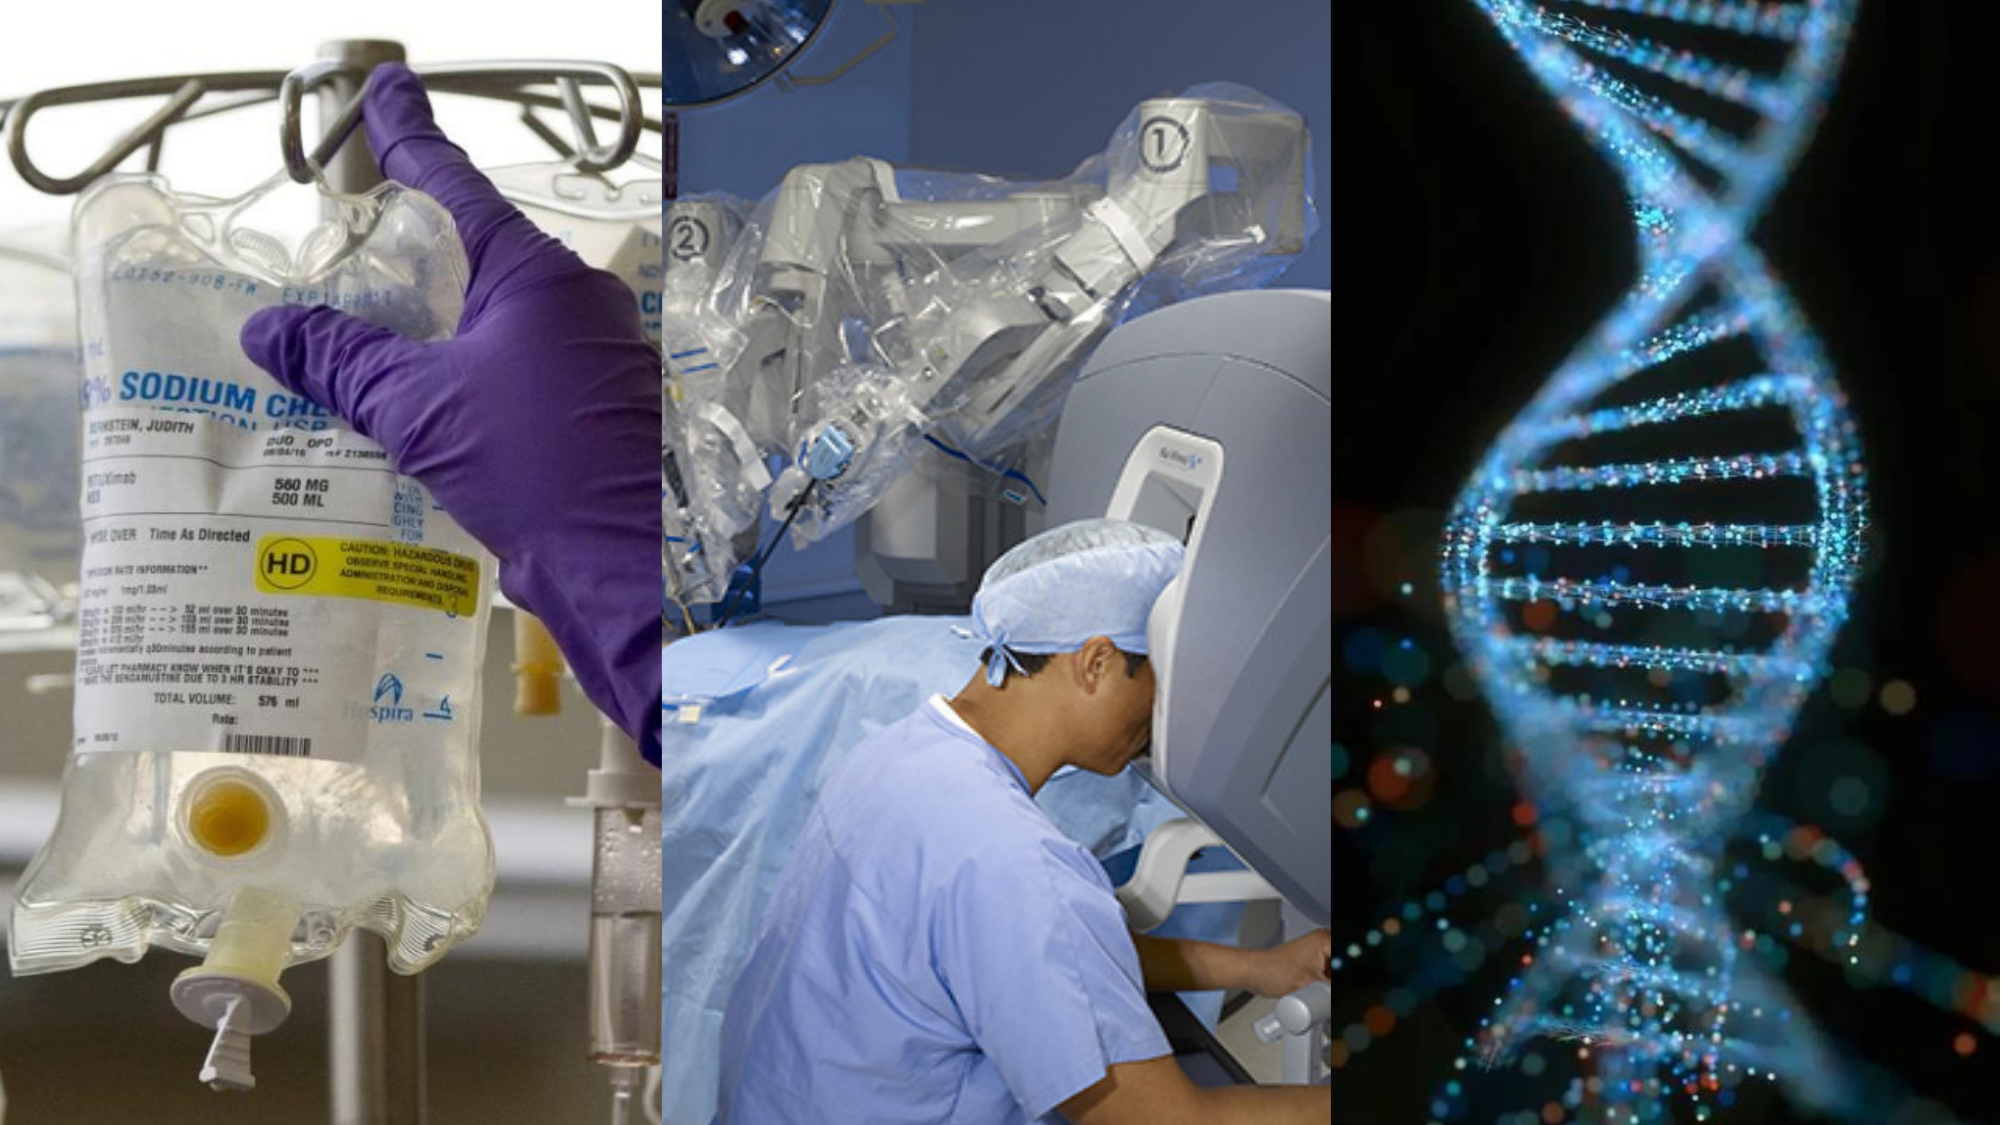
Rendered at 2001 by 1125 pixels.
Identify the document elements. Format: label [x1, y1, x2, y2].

text_box [0, 0, 661, 1125]
text_box [1330, 0, 2000, 1125]
text_box [661, 0, 1330, 1125]
